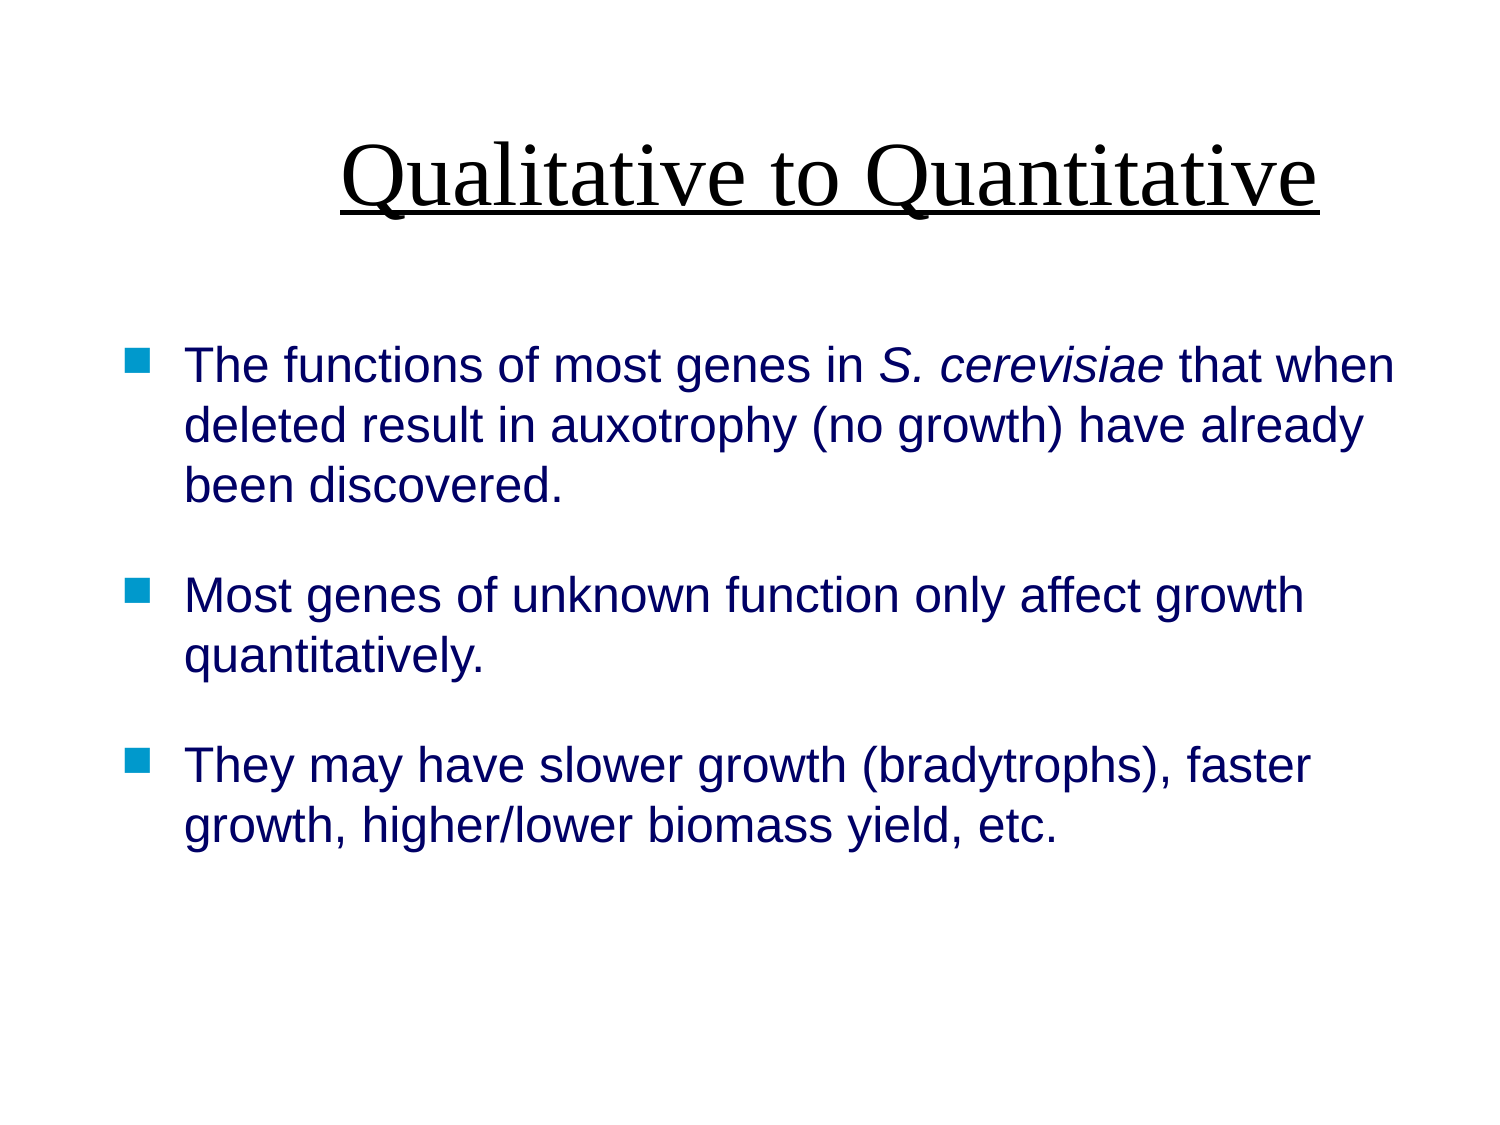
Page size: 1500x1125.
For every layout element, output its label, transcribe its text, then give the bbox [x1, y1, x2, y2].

list The functions of most genes in S. cerevisiae that when deleted result in auxotrophy (no growth) have already been discovered. Most genes of unknown function only affect growth quantitatively. They may have slower growth (bradytrophs), faster growth, higher/lower biomass yield, etc. [112, 324, 1450, 1000]
title Qualitative to Quantitative [192, 75, 1468, 263]
